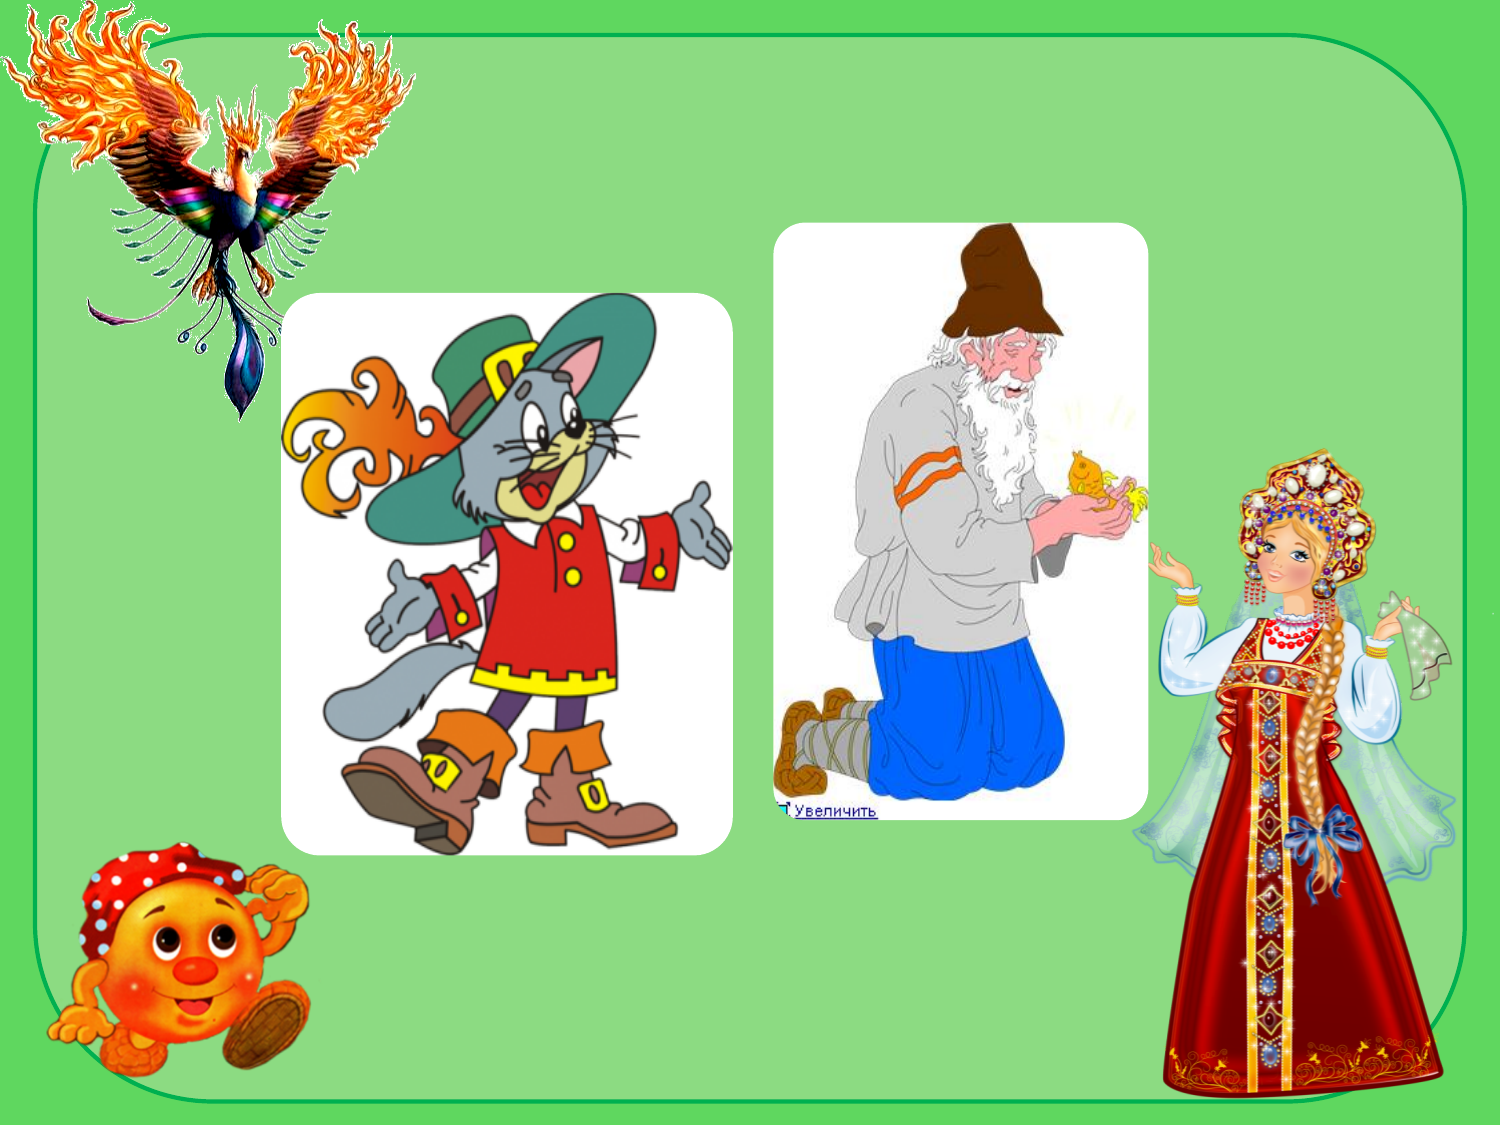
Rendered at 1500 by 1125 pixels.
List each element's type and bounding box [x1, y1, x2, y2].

picture [0, 0, 434, 424]
picture [46, 840, 329, 1082]
picture [1088, 445, 1500, 1125]
list [773, 222, 1149, 821]
list [280, 292, 734, 856]
